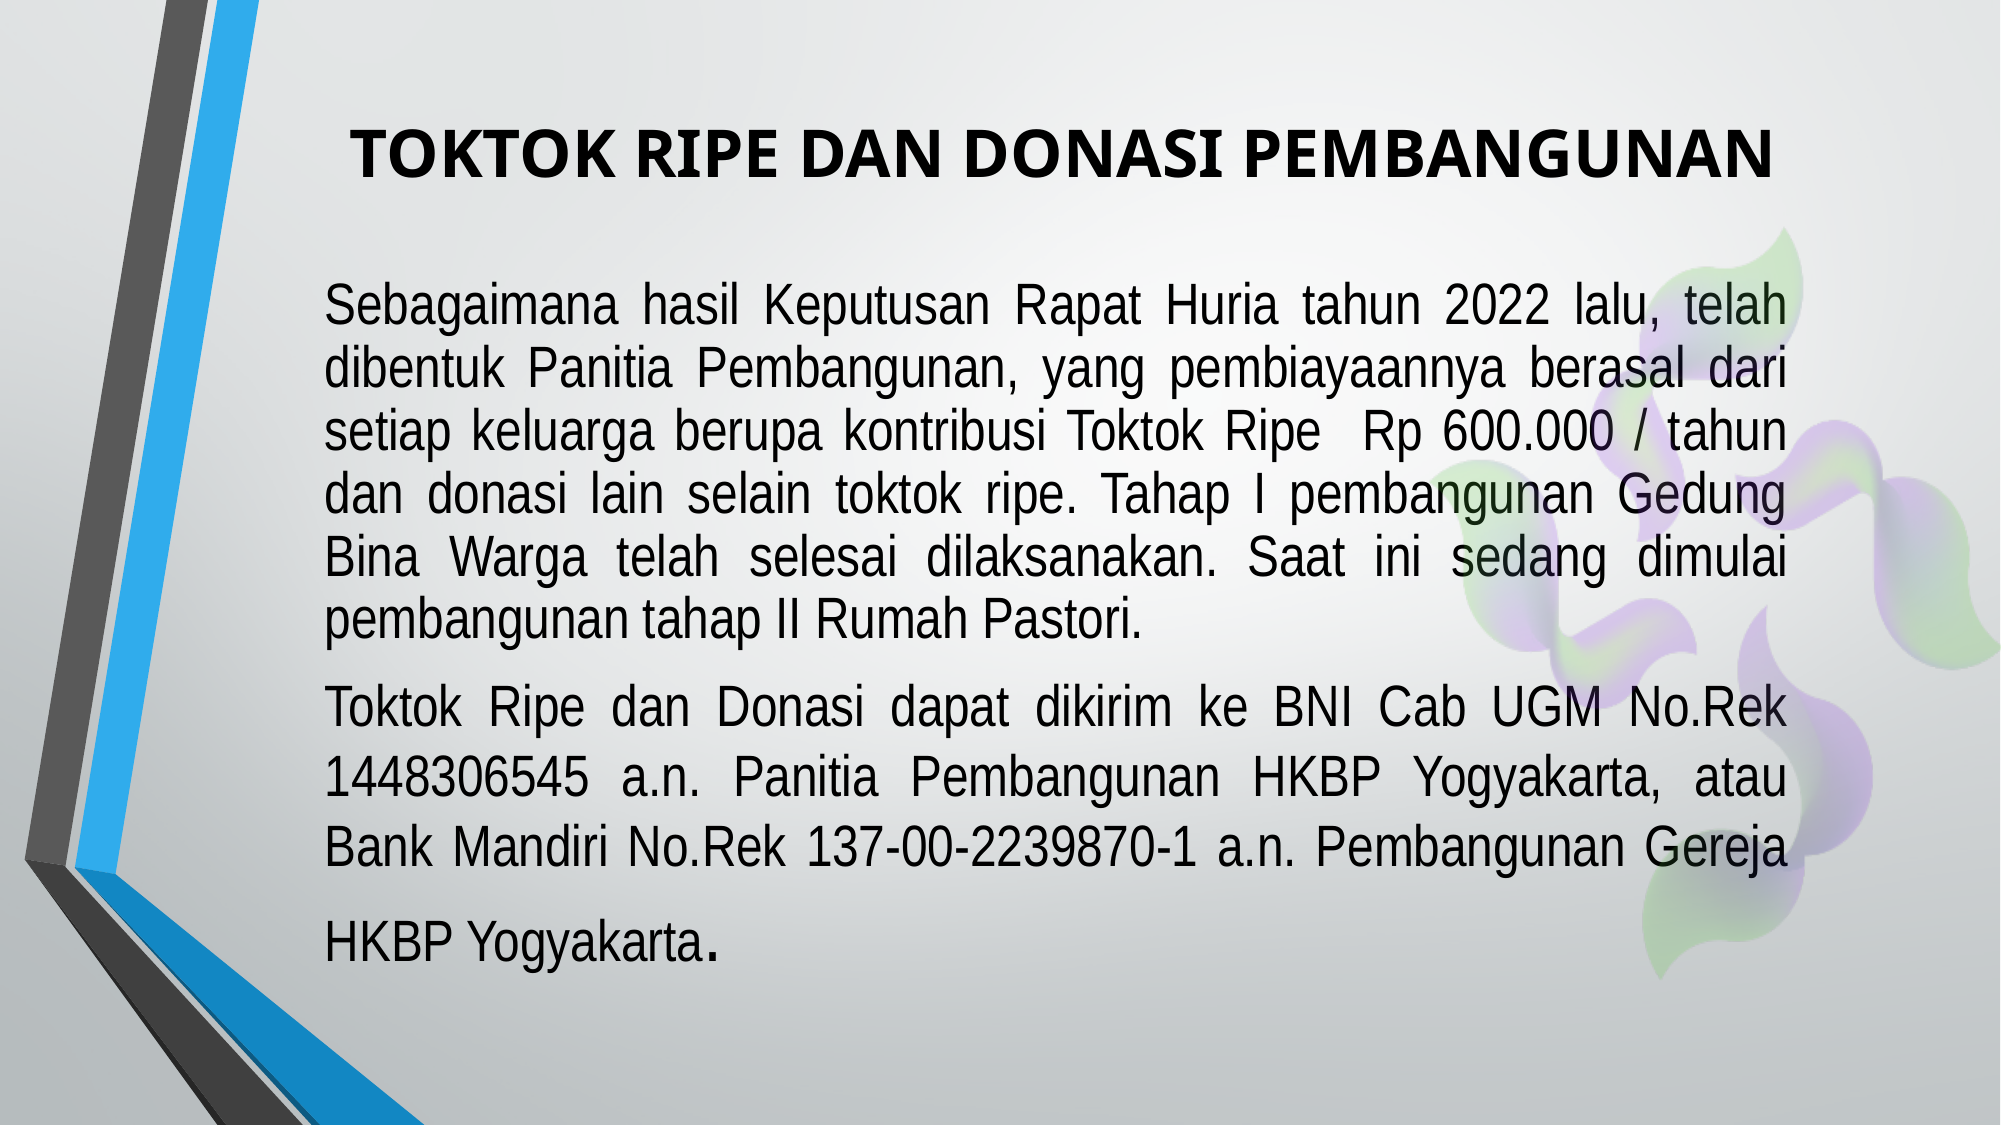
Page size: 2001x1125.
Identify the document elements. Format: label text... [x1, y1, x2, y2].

title TOKTOK RIPE DAN DONASI PEMBANGUNAN [309, 73, 1818, 230]
picture [1400, 180, 2000, 1023]
list Sebagaimana hasil Keputusan Rapat Huria tahun 2022 lalu, telah dibentuk Panitia Pembangunan, yang pembiayaannya berasal dari setiap keluarga berupa kontribusi Toktok Ripe Rp 600.000 / tahun dan donasi lain selain toktok ripe. Tahap I pembangunan Gedung Bina Warga telah selesai dilaksanakan. Saat ini sedang dimulai pembangunan tahap II Rumah Pastori. Toktok Ripe dan Donasi dapat dikirim ke BNI Cab UGM No.Rek 1448306545 a.n. Panitia Pembangunan HKBP Yogyakarta, atau Bank Mandiri No.Rek 137-00-2239870-1 a.n. Pembangunan Gereja HKBP Yogyakarta. [309, 263, 1400, 989]
